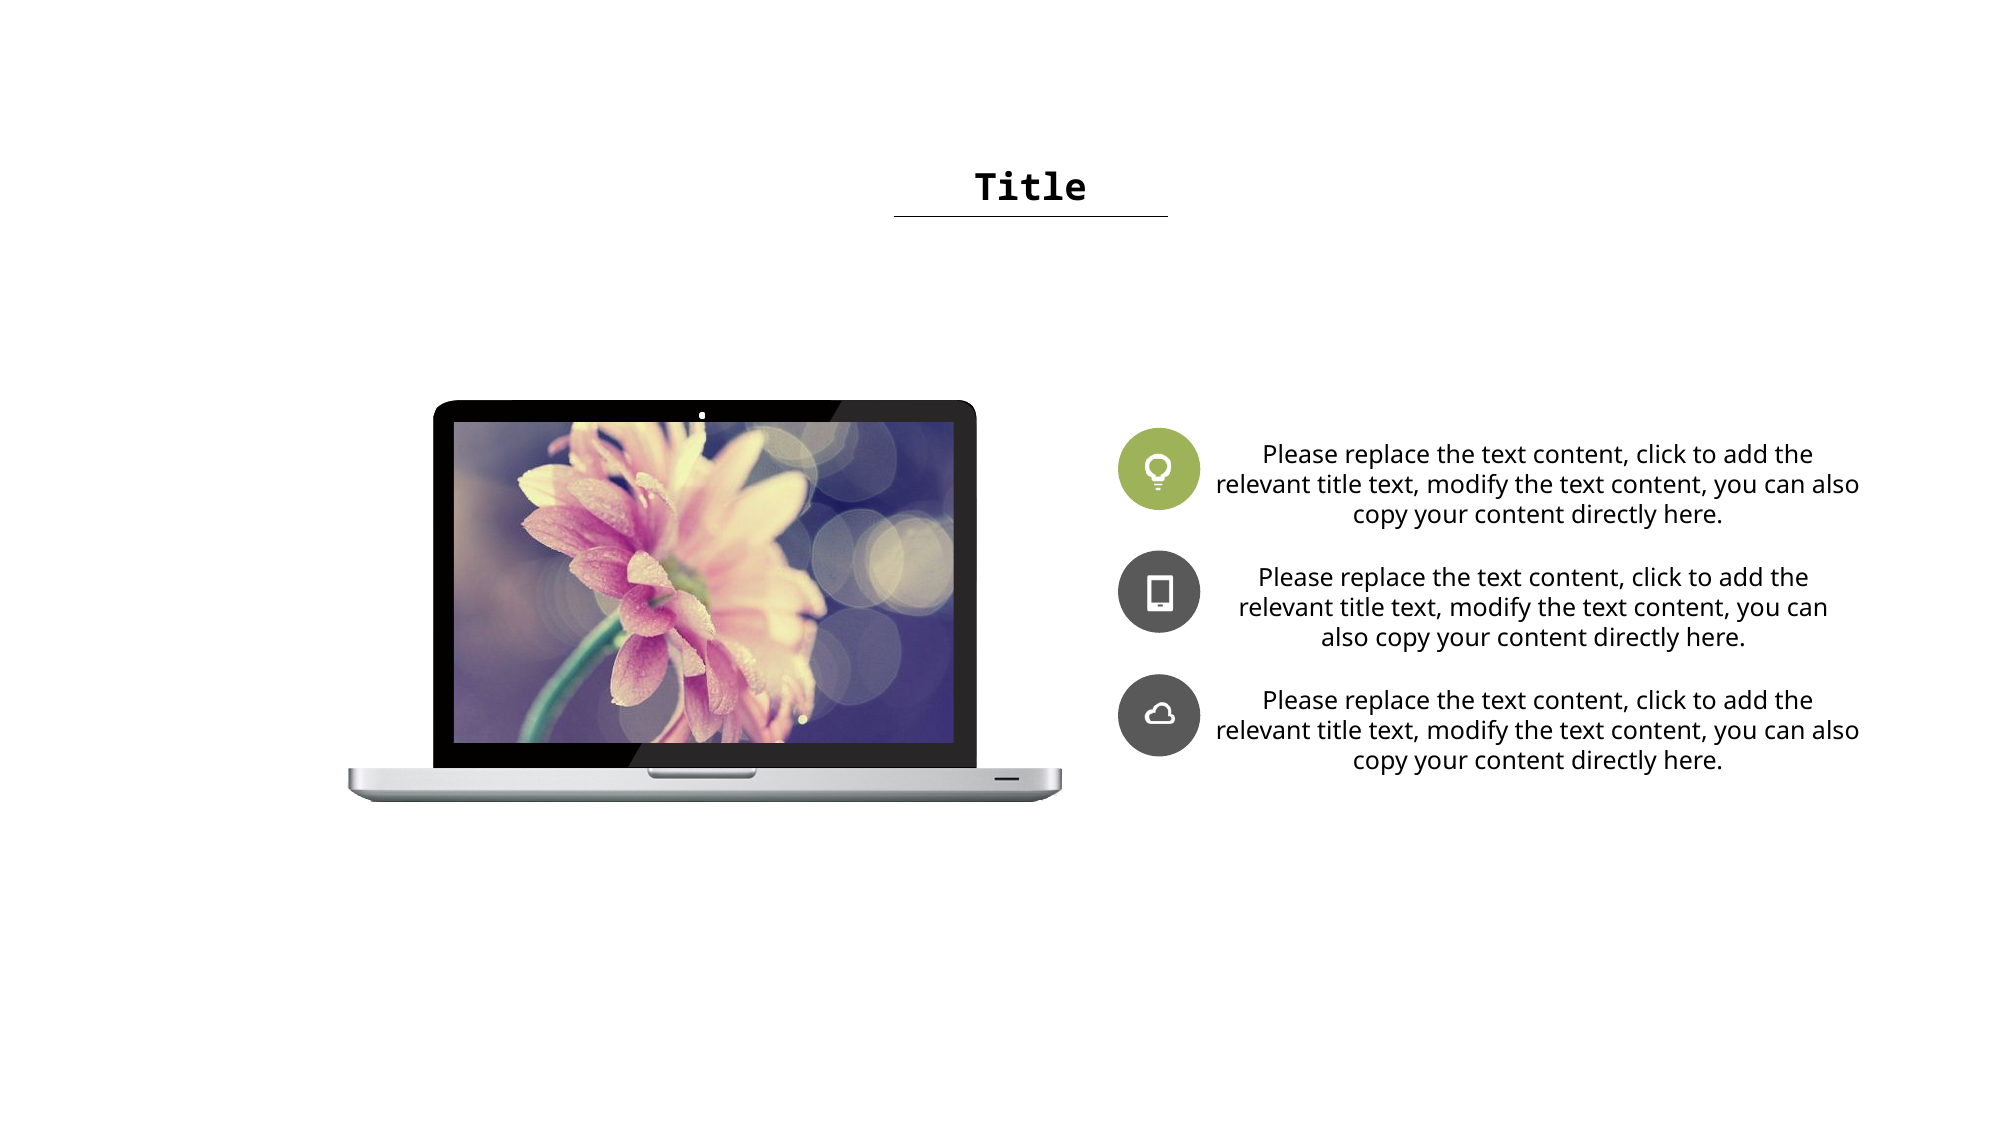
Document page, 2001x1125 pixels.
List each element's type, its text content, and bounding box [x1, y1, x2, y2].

picture [453, 422, 954, 743]
text_box [1118, 427, 1198, 511]
picture [1138, 572, 1181, 615]
picture [1137, 451, 1179, 493]
text_box [1118, 550, 1198, 633]
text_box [347, 392, 1063, 802]
text_box Please replace the text content, click to add the relevant title text, modify the text content, you can also copy your content directly here. [1198, 676, 1879, 782]
picture [1141, 696, 1178, 733]
text_box Please replace the text content, click to add the relevant title text, modify the text content, you can also copy your content directly here. [1198, 431, 1879, 536]
text_box [1118, 674, 1198, 757]
text_box Title [880, 155, 1181, 216]
text_box Please replace the text content, click to add the relevant title text, modify the text content, you can also copy your content directly here. [1198, 553, 1870, 659]
